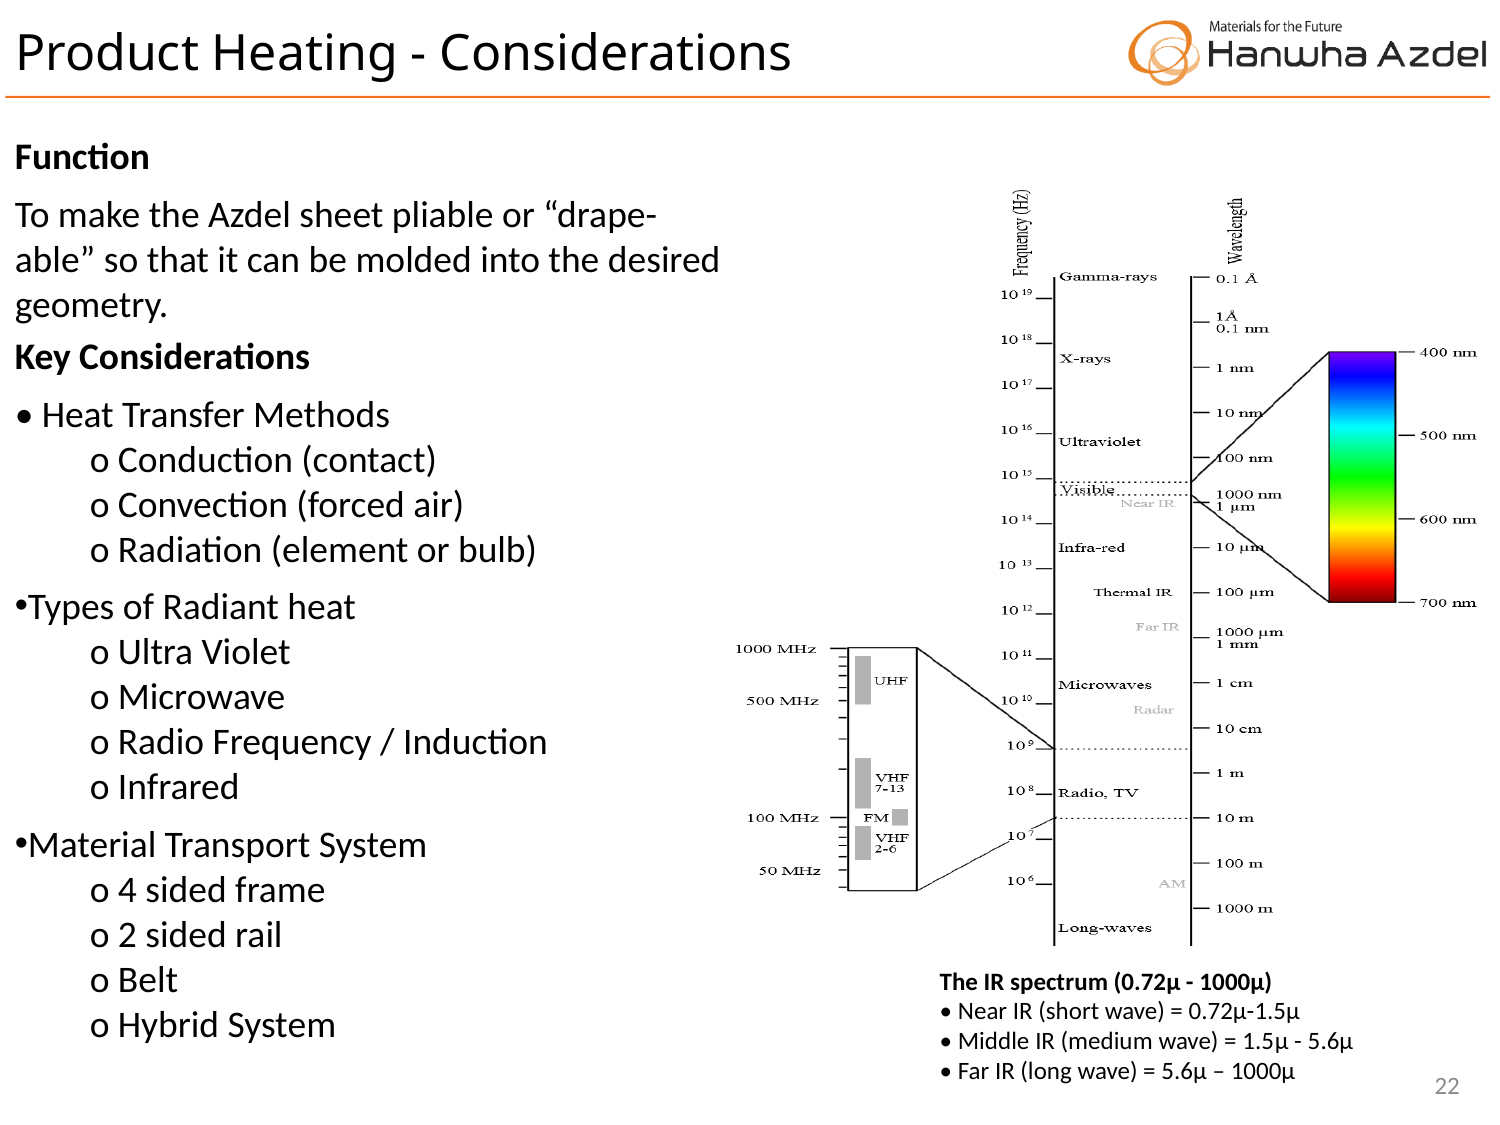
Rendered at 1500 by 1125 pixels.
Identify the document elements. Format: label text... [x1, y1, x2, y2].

picture [724, 169, 1500, 946]
slide_number 22 [1125, 1054, 1475, 1115]
text_box Material Transport System o 4 sided frame o 2 sided rail o Belt o Hybrid System [0, 812, 750, 1053]
text_box Key Considerations • Heat Transfer Methods o Conduction (contact) o Convection (forced air) o Radiation (element or bulb) [0, 324, 719, 574]
picture [1126, 16, 1491, 89]
list Product Heating - Considerations [0, 13, 1126, 95]
text_box Function To make the Azdel sheet pliable or “drape-able” so that it can be molded into the desired geometry. [0, 124, 750, 324]
text_box The IR spectrum (0.72μ - 1000μ) • Near IR (short wave) = 0.72μ-1.5μ • Middle IR (medium wave) = 1.5μ - 5.6μ • Far IR (long wave) = 5.6μ – 1000μ [924, 957, 1450, 1093]
text_box Types of Radiant heat o Ultra Violet o Microwave o Radio Frequency / Induction o Infrared [0, 574, 719, 812]
